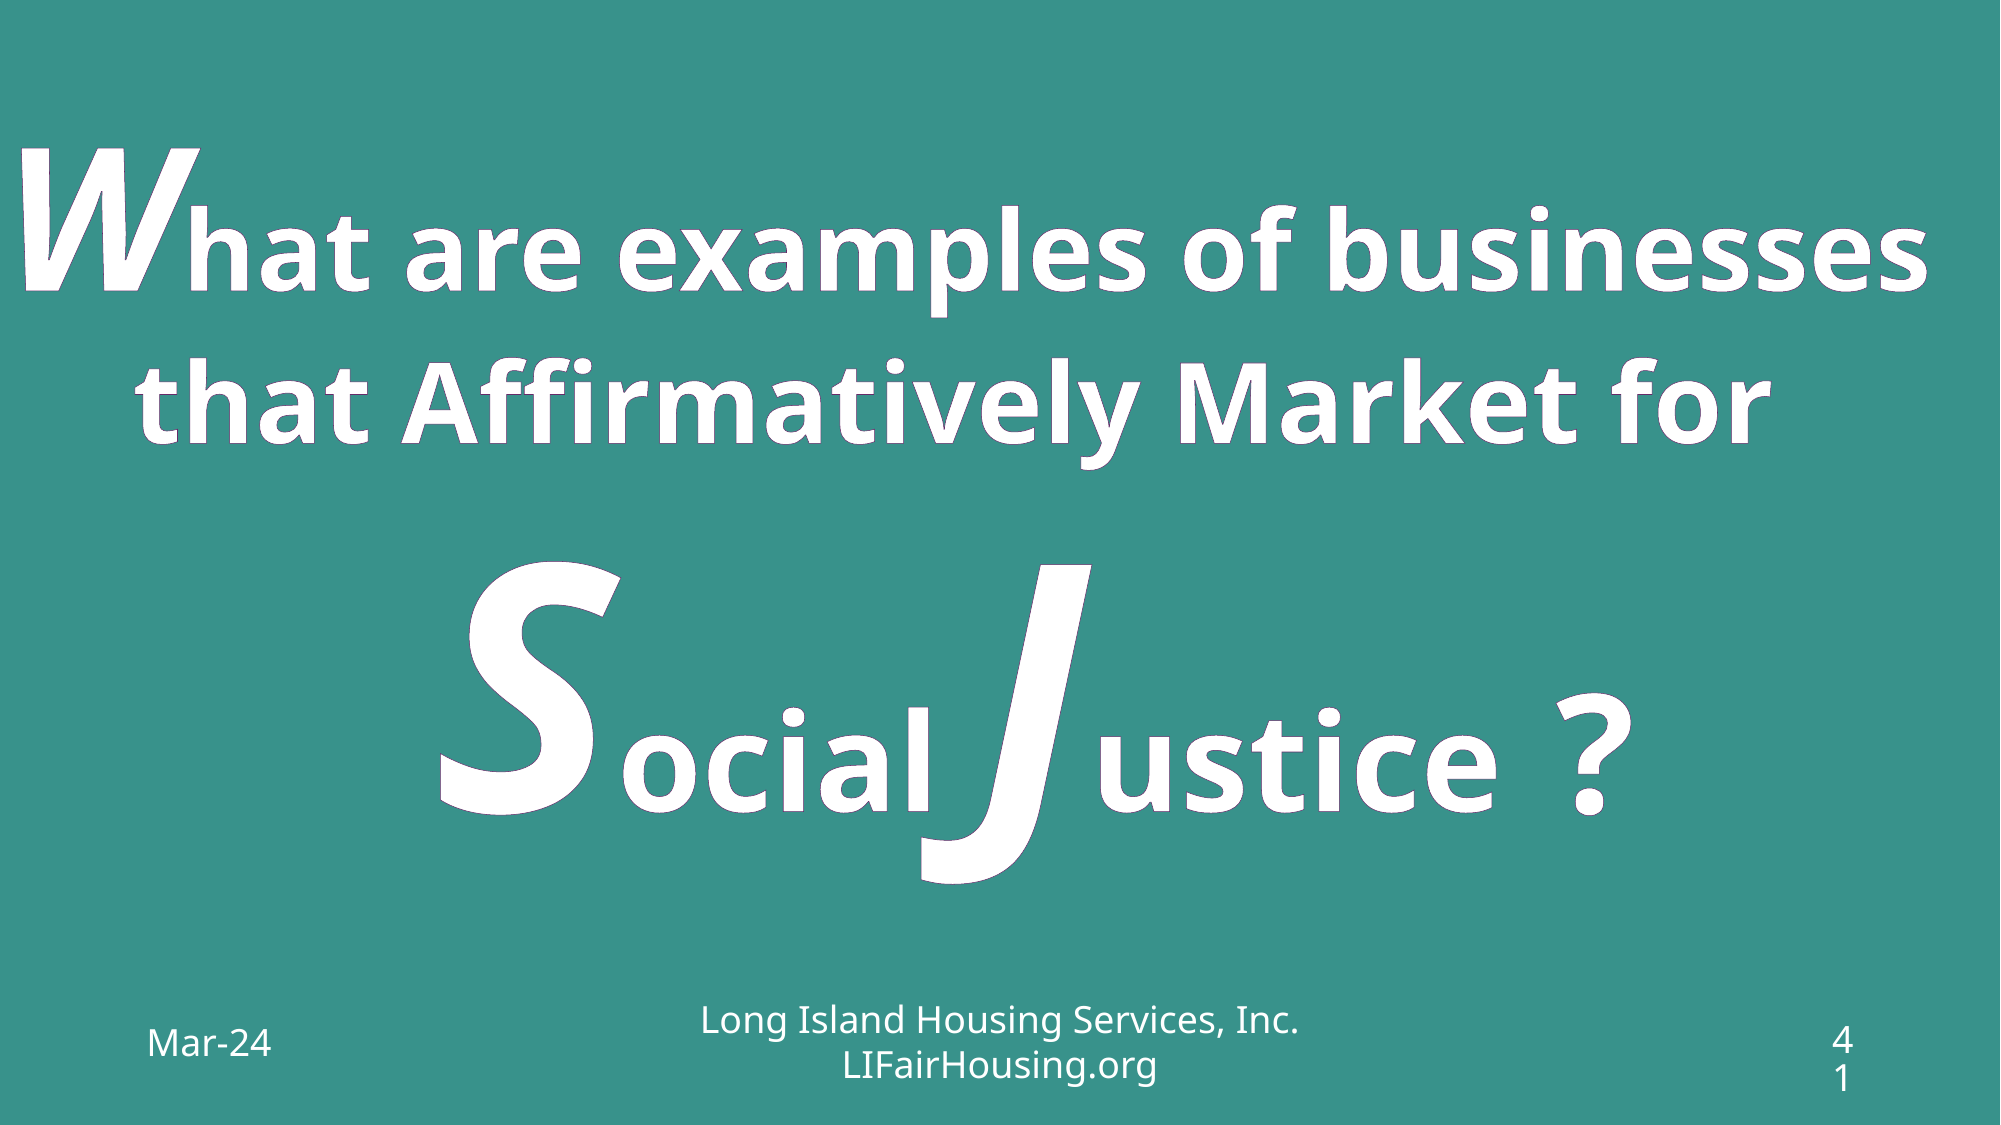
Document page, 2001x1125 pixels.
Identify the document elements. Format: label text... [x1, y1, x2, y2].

slide_number 41 [1824, 1010, 1863, 1073]
text_box What are examples of businesses that Affirmatively Market for Social Justice [0, 83, 1948, 889]
text_box Mar-24 [138, 1011, 280, 1072]
text_box Long Island Housing Services, Inc. LIFairHousing.org [692, 988, 1308, 1094]
text_box ? [1547, 639, 1617, 855]
